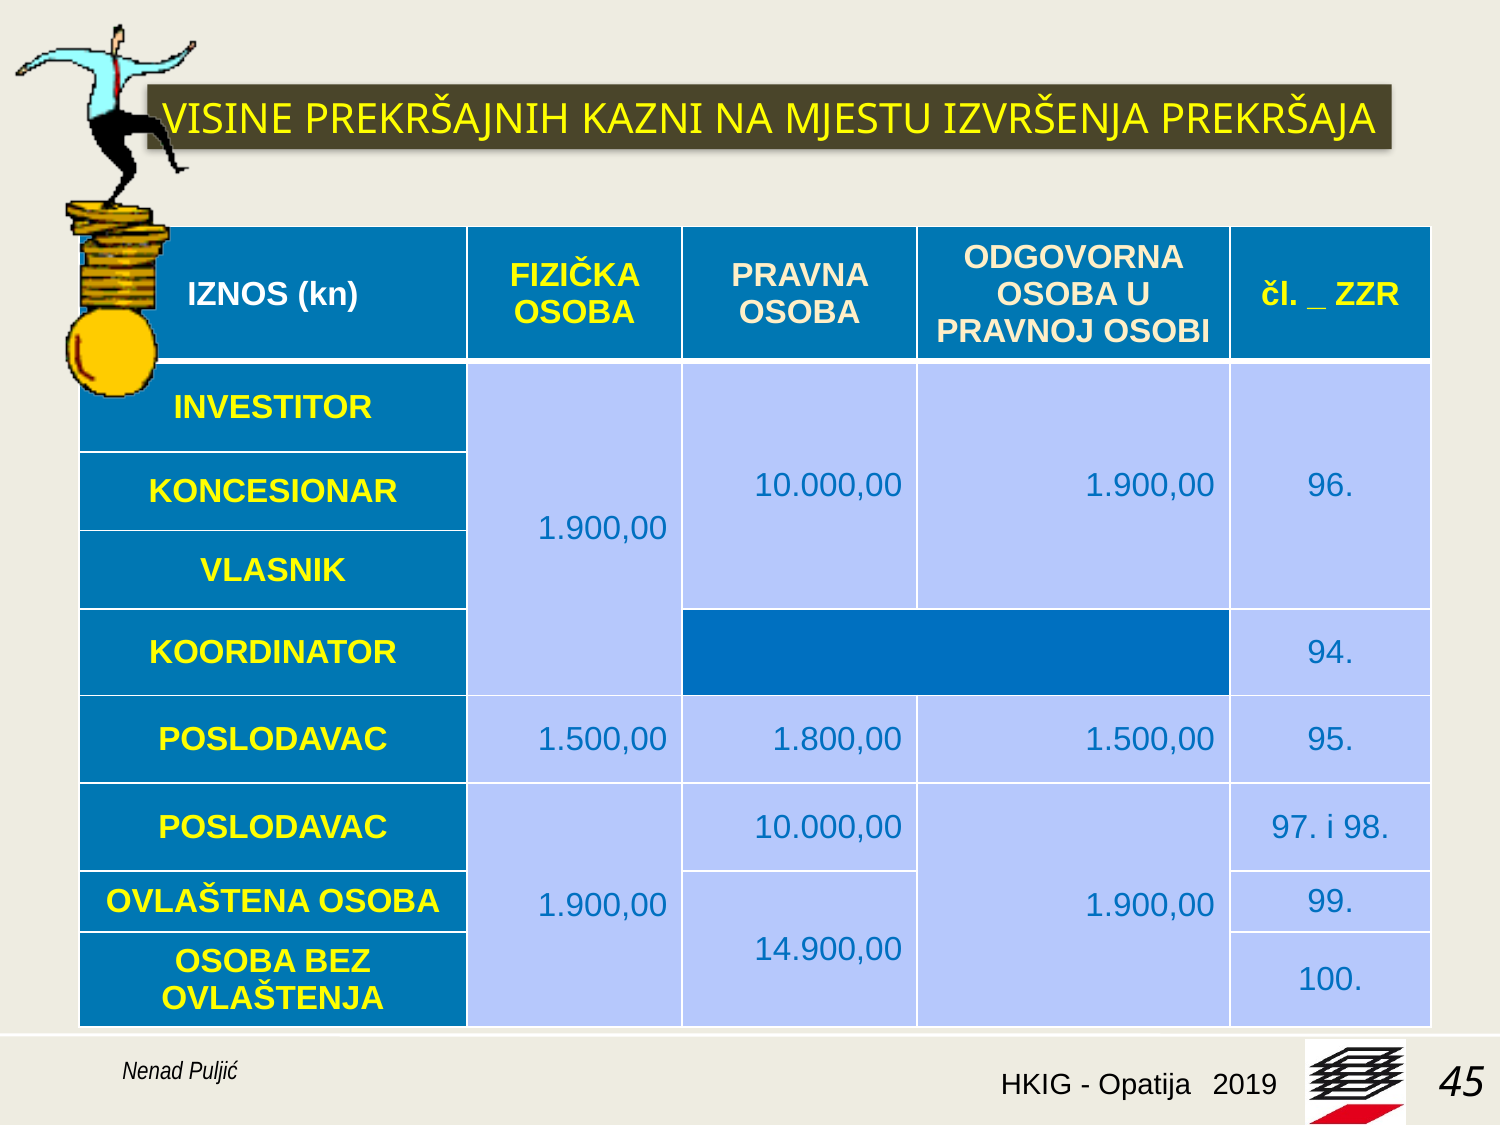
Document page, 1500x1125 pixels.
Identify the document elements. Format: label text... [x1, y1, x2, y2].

table_header IZNOS (kn) [207, 227, 466, 358]
table_cell 1.900,00 [918, 364, 1229, 608]
table_header PRAVNA OSOBA [683, 227, 916, 358]
table_cell 10.000,00 [683, 364, 916, 608]
table_cell POSLODAVAC [80, 784, 466, 870]
table_cell 95. [1231, 696, 1430, 782]
table_cell OVLAŠTENA OSOBA [80, 872, 466, 931]
picture [190, 283, 194, 304]
table_cell 96. [1231, 364, 1430, 608]
table_cell 1.900,00 [468, 364, 681, 695]
table_cell VLASNIK [80, 531, 466, 608]
table_cell KOORDINATOR [80, 610, 466, 695]
table_cell [683, 610, 1229, 695]
table_header čl. _ ZZR [1231, 227, 1430, 358]
text_box VISINE PREKRŠAJNIH KAZNI NA MJESTU IZVRŠENJA PREKRŠAJA [207, 84, 1392, 150]
table_cell OSOBA BEZ OVLAŠTENJA [80, 933, 466, 1026]
table_header ODGOVORNA OSOBA U PRAVNOJ OSOBI [918, 227, 1229, 358]
table_cell 1.500,00 [918, 696, 1229, 782]
picture [1305, 1039, 1406, 1125]
table_cell 99. [1231, 872, 1430, 931]
table_cell 10.000,00 [683, 784, 916, 870]
table_cell 1.800,00 [683, 696, 916, 782]
table_cell 14.900,00 [683, 872, 916, 1026]
text_box 2019 [1197, 1058, 1293, 1108]
table_cell 1.900,00 [918, 784, 1229, 1026]
table_cell 94. [1231, 610, 1430, 695]
table_cell INVESTITOR [80, 364, 466, 451]
table_cell 100. [1231, 933, 1430, 1026]
table_header FIZIČKA OSOBA [468, 227, 681, 358]
picture [11, 15, 203, 402]
table_cell POSLODAVAC [80, 696, 466, 782]
text_box HKIG - Opatija 2017. [982, 1058, 1197, 1108]
table_cell 1.500,00 [468, 696, 681, 782]
slide_number Nenad Puljić [17, 1046, 343, 1125]
table_cell 97. i 98. [1231, 784, 1430, 870]
picture [198, 296, 203, 304]
table_cell KONCESIONAR [80, 453, 466, 530]
slide_number 45 [1316, 1046, 1500, 1125]
picture [185, 396, 193, 402]
table_cell 1.900,00 [468, 784, 681, 1026]
